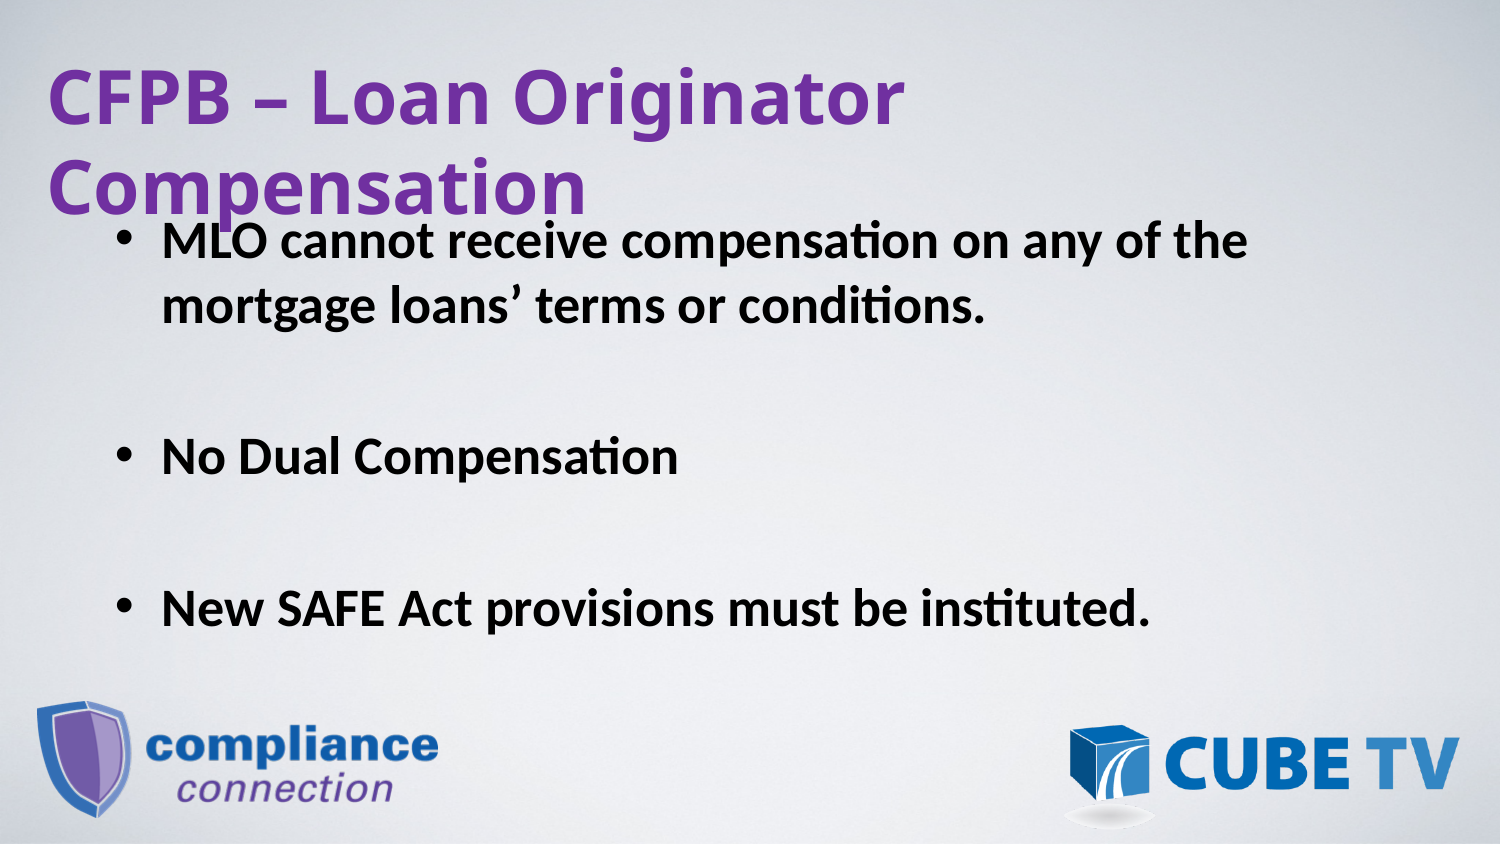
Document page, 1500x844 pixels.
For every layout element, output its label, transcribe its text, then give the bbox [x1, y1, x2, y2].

picture [0, 0, 1500, 844]
text_box CFPB – Loan Originator Compensation [31, 42, 1469, 196]
text_box MLO cannot receive compensation on any of the mortgage loans’ terms or conditions. No Dual Compensation New SAFE Act provisions must be instituted. [24, 196, 1475, 844]
picture [37, 701, 438, 818]
